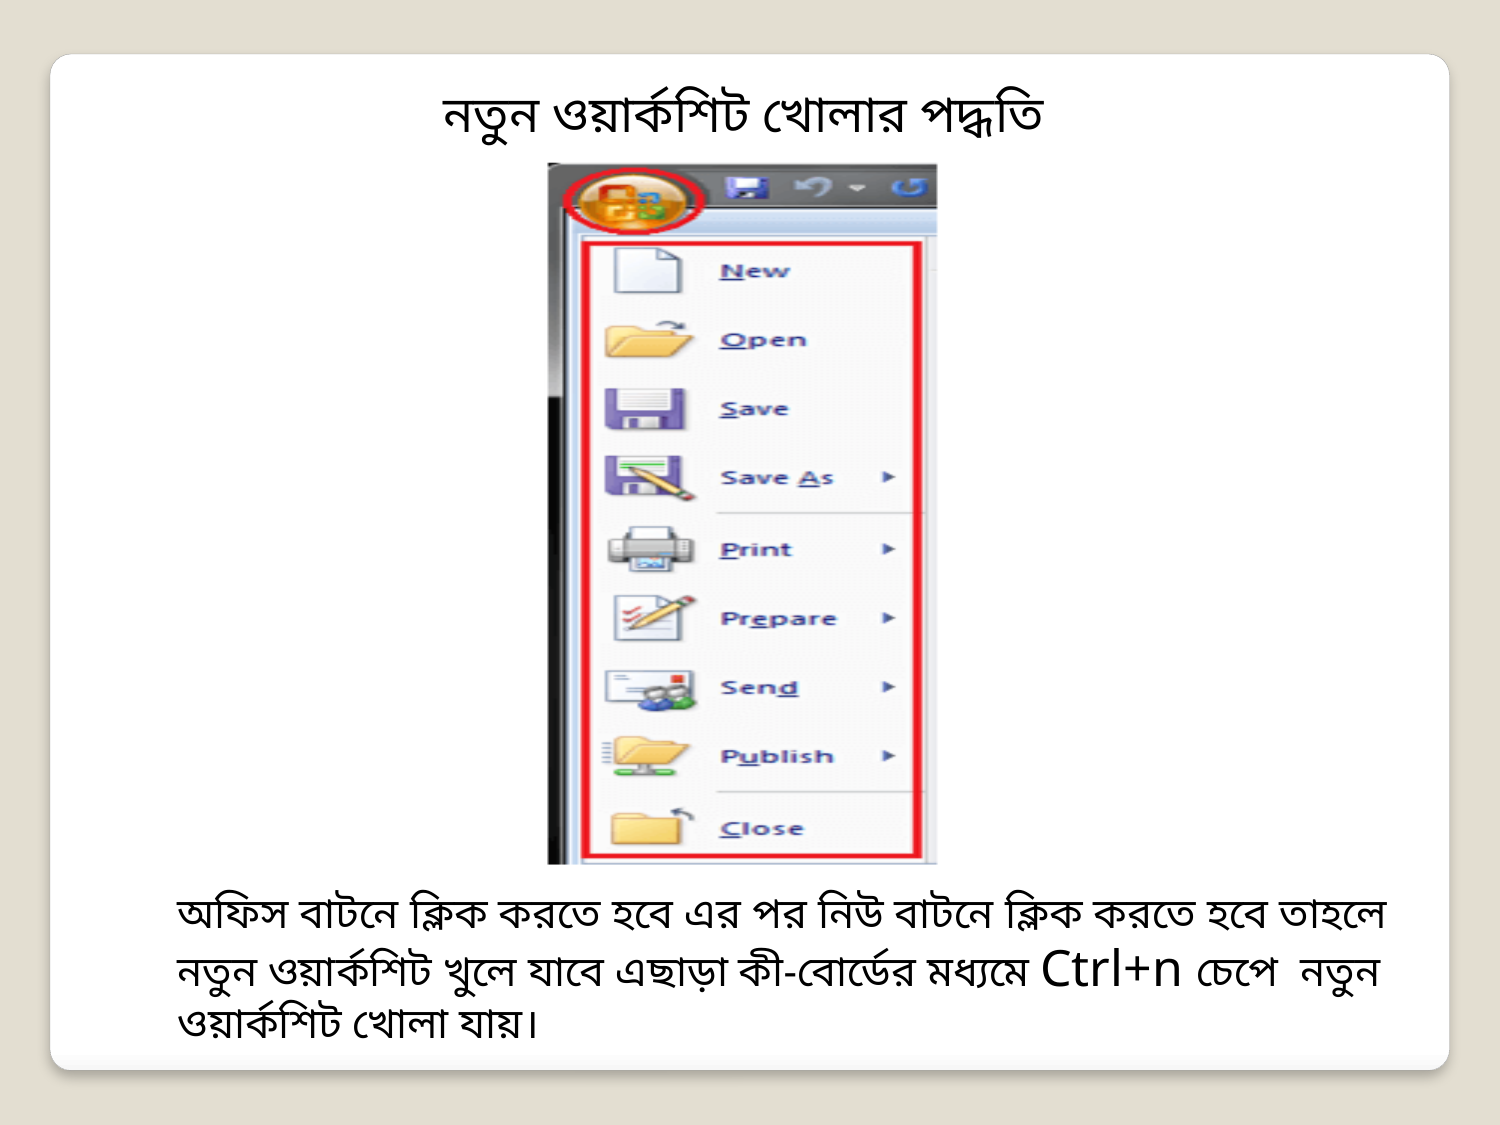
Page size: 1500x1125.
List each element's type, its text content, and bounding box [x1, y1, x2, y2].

text_box অফিস বাটনে ক্লিক করতে হবে এর পর নিউ বাটনে ক্লিক করতে হবে তাহলে নতুন ওয়ার্কশিট খুলে যাবে এছাড়া কী-বোর্ডের মধ্যমে Ctrl+n চেপে নতুন ওয়ার্কশিট খোলা যায়। [162, 879, 1425, 1055]
picture [543, 160, 944, 868]
text_box নতুন ওয়ার্কশিট খোলার পদ্ধতি [362, 74, 1125, 150]
